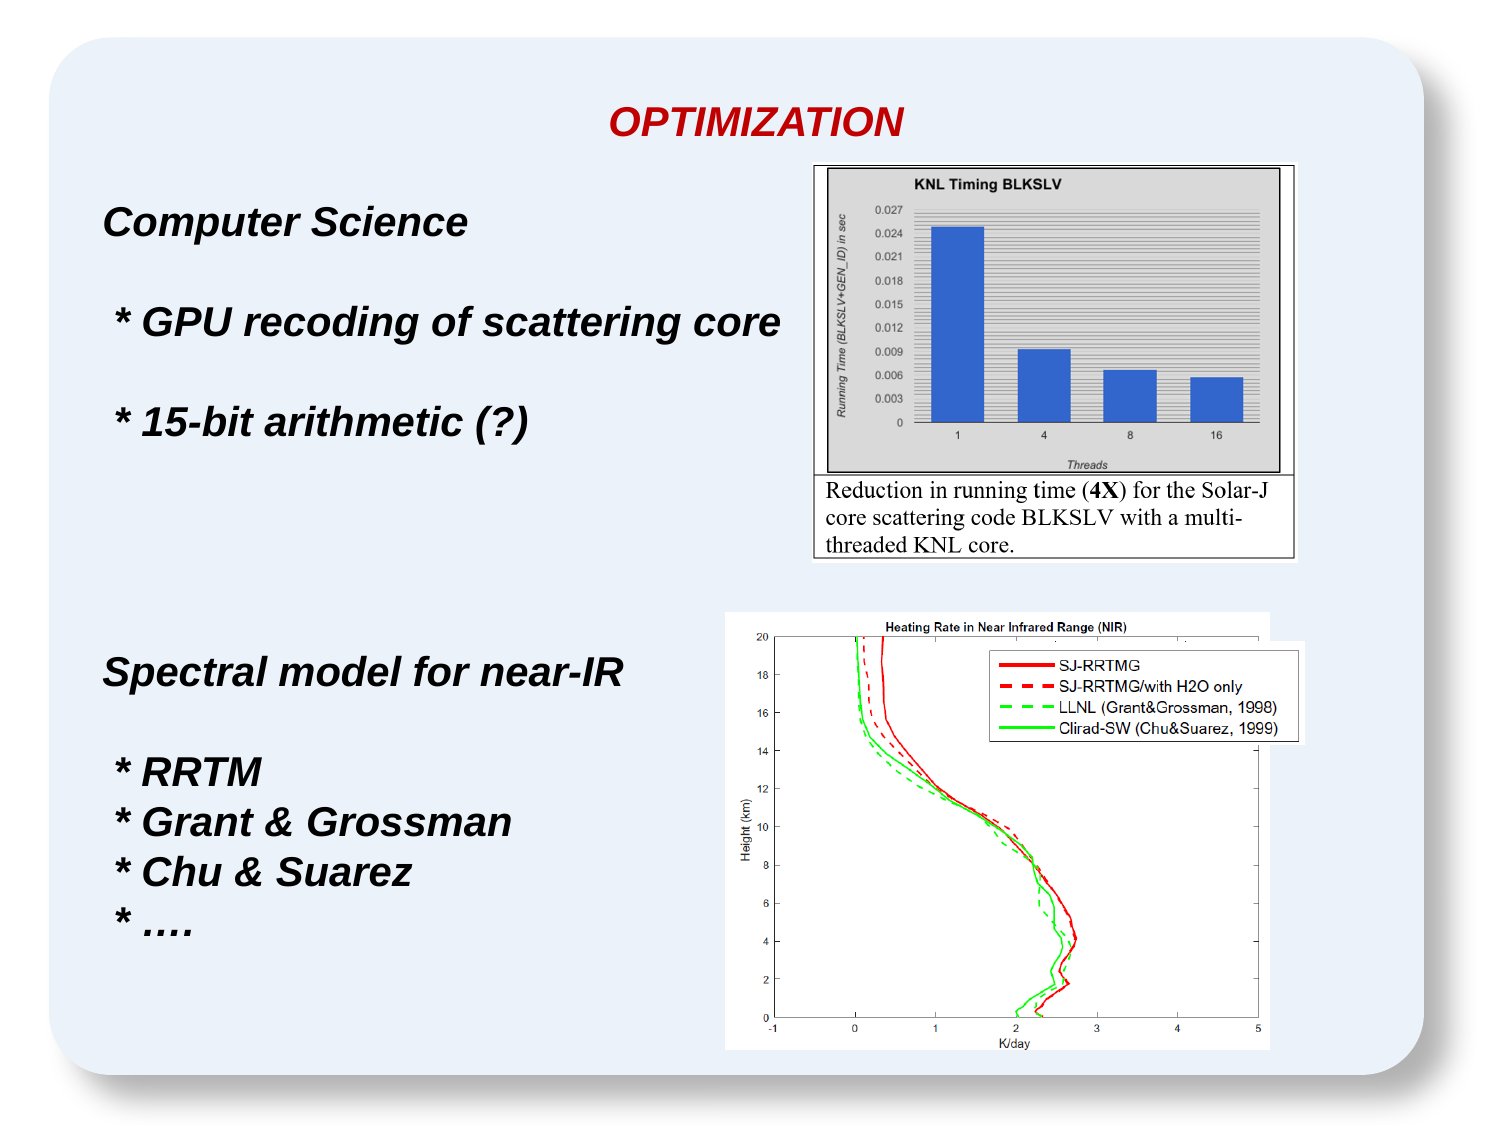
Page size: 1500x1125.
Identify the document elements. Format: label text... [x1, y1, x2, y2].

text_box [48, 36, 1425, 1076]
picture [724, 612, 1306, 1051]
text_box OPTIMIZATION Computer Science * GPU recoding of scattering core * 15-bit arithmetic (?) Spectral model for near-IR * RRTM * Grant & Grossman * Chu & Suarez * …. [85, 85, 1427, 1005]
picture [812, 162, 1299, 563]
